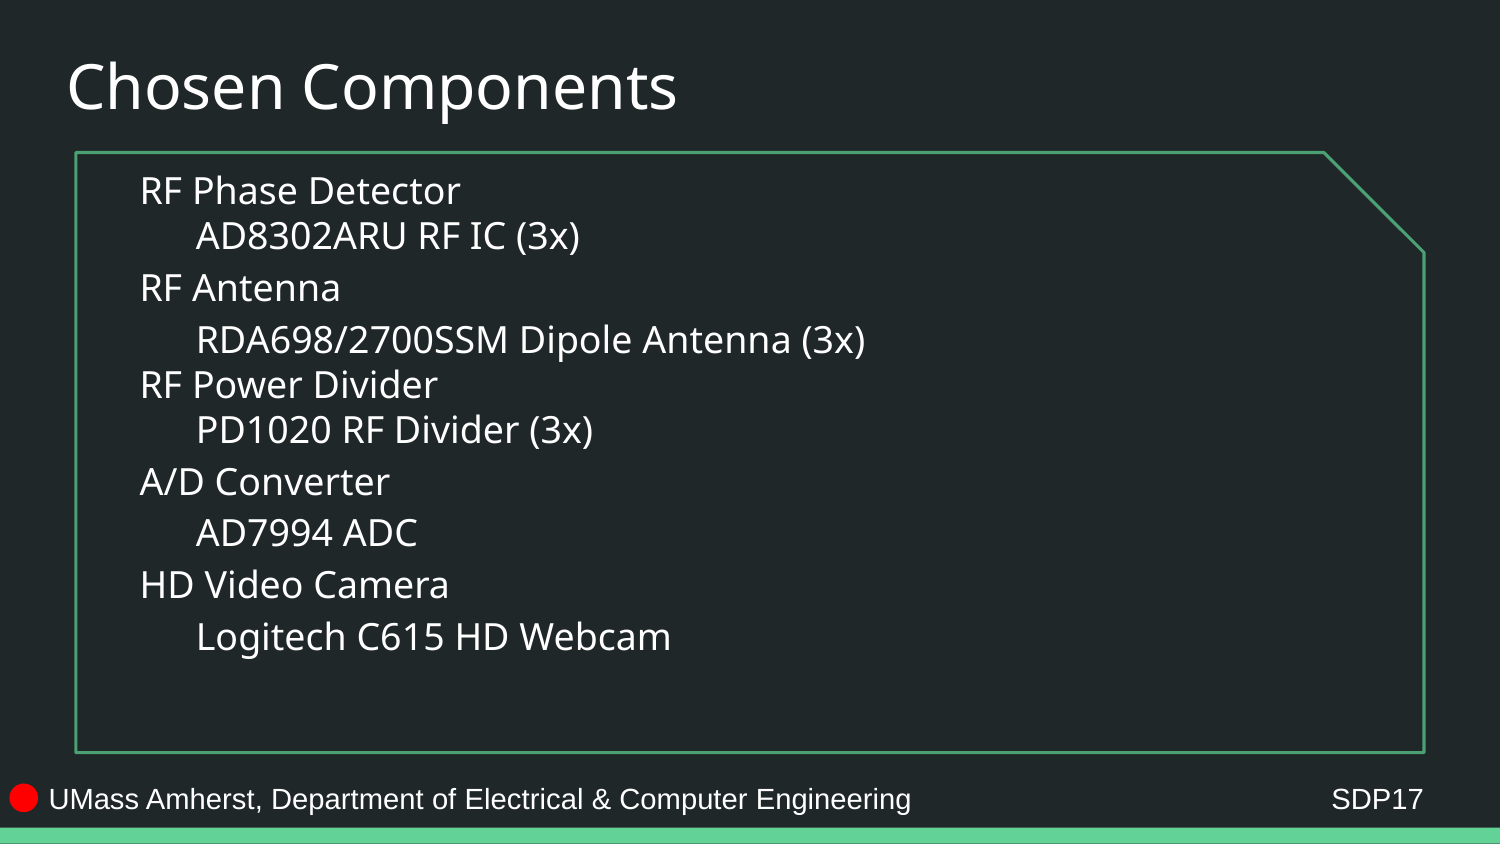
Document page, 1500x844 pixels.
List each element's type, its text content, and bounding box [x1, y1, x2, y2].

list RF Phase Detector AD8302ARU RF IC (3x) RF Antenna RDA698/2700SSM Dipole Antenna (3x) RF Power Divider PD1020 RF Divider (3x) A/D Converter AD7994 ADC HD Video Camera Logitech C615 HD Webcam [87, 152, 1405, 750]
text_box [10, 784, 38, 812]
text_box [75, 152, 1424, 753]
title Chosen Components [51, 32, 1449, 127]
